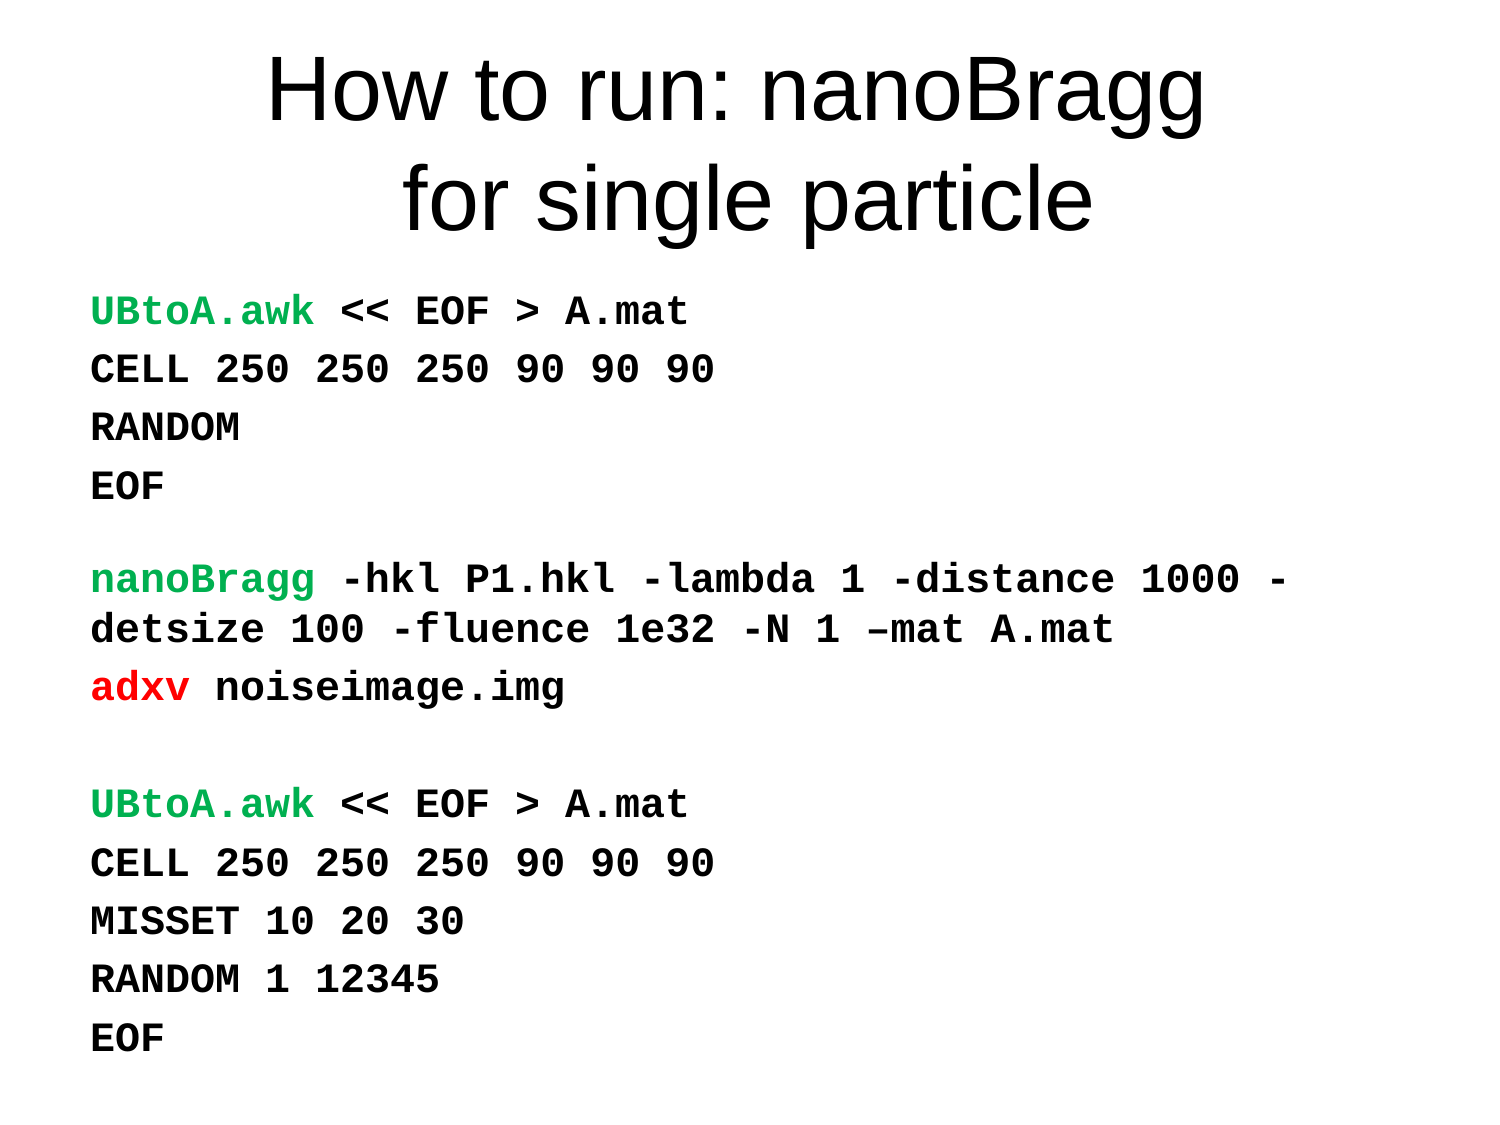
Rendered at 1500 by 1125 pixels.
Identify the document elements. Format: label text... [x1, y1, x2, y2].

title How to run: nanoBragg for single particle [75, 45, 1425, 233]
list UBtoA.awk << EOF > A.mat CELL 250 250 250 90 90 90 RANDOM EOF nanoBragg -hkl P1.hkl -lambda 1 -distance 1000 -detsize 100 -fluence 1e32 -N 1 –mat A.mat adxv noiseimage.img UBtoA.awk << EOF > A.mat CELL 250 250 250 90 90 90 MISSET 10 20 30 RANDOM 1 12345 EOF [75, 275, 1425, 1050]
